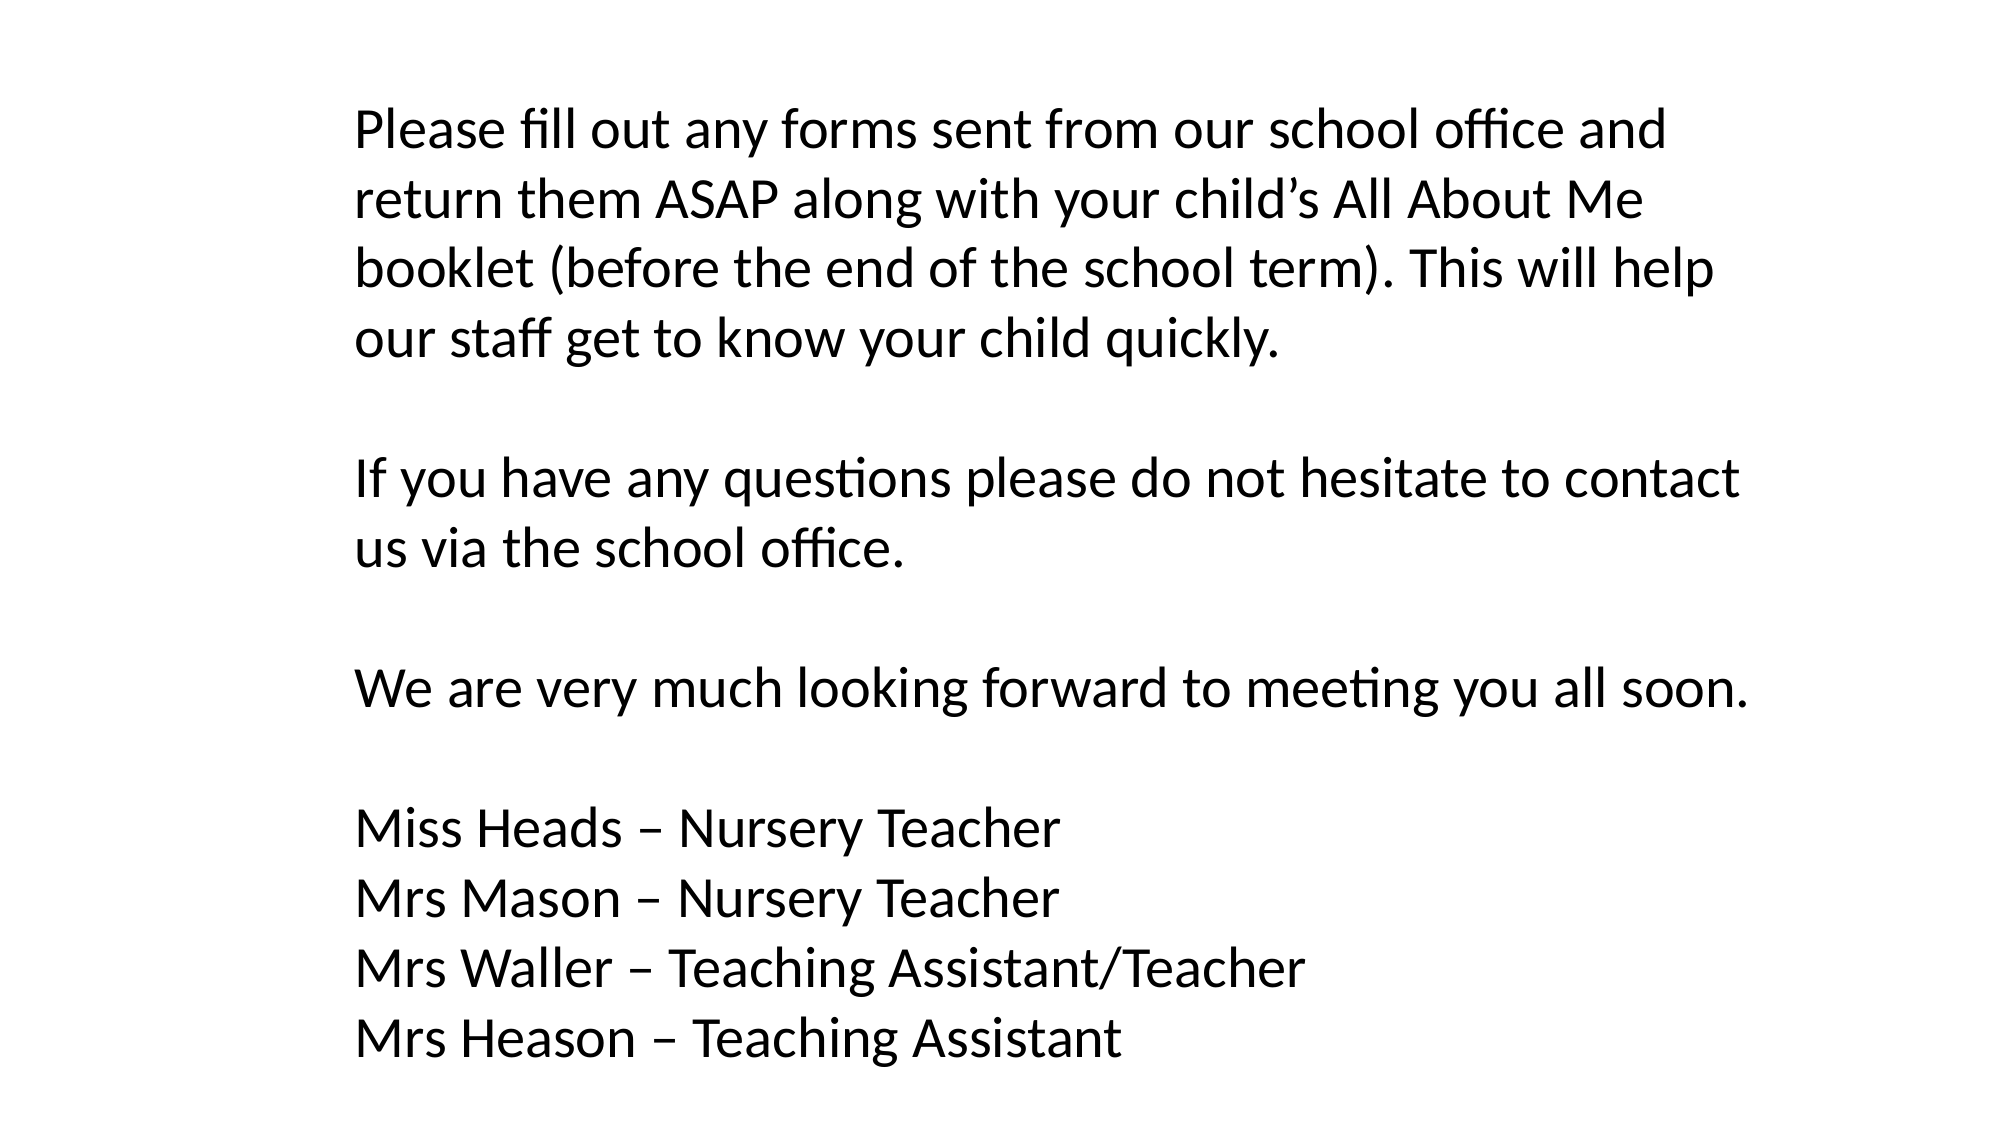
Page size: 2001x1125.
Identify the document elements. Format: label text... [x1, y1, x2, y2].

text_box Please fill out any forms sent from our school office and return them ASAP along with your child’s All About Me booklet (before the end of the school term). This will help our staff get to know your child quickly. If you have any questions please do not hesitate to contact us via the school office. We are very much looking forward to meeting you all soon. Miss Heads – Nursery Teacher Mrs Mason – Nursery Teacher Mrs Waller – Teaching Assistant/Teacher Mrs Heason – Teaching Assistant [340, 82, 1807, 1125]
